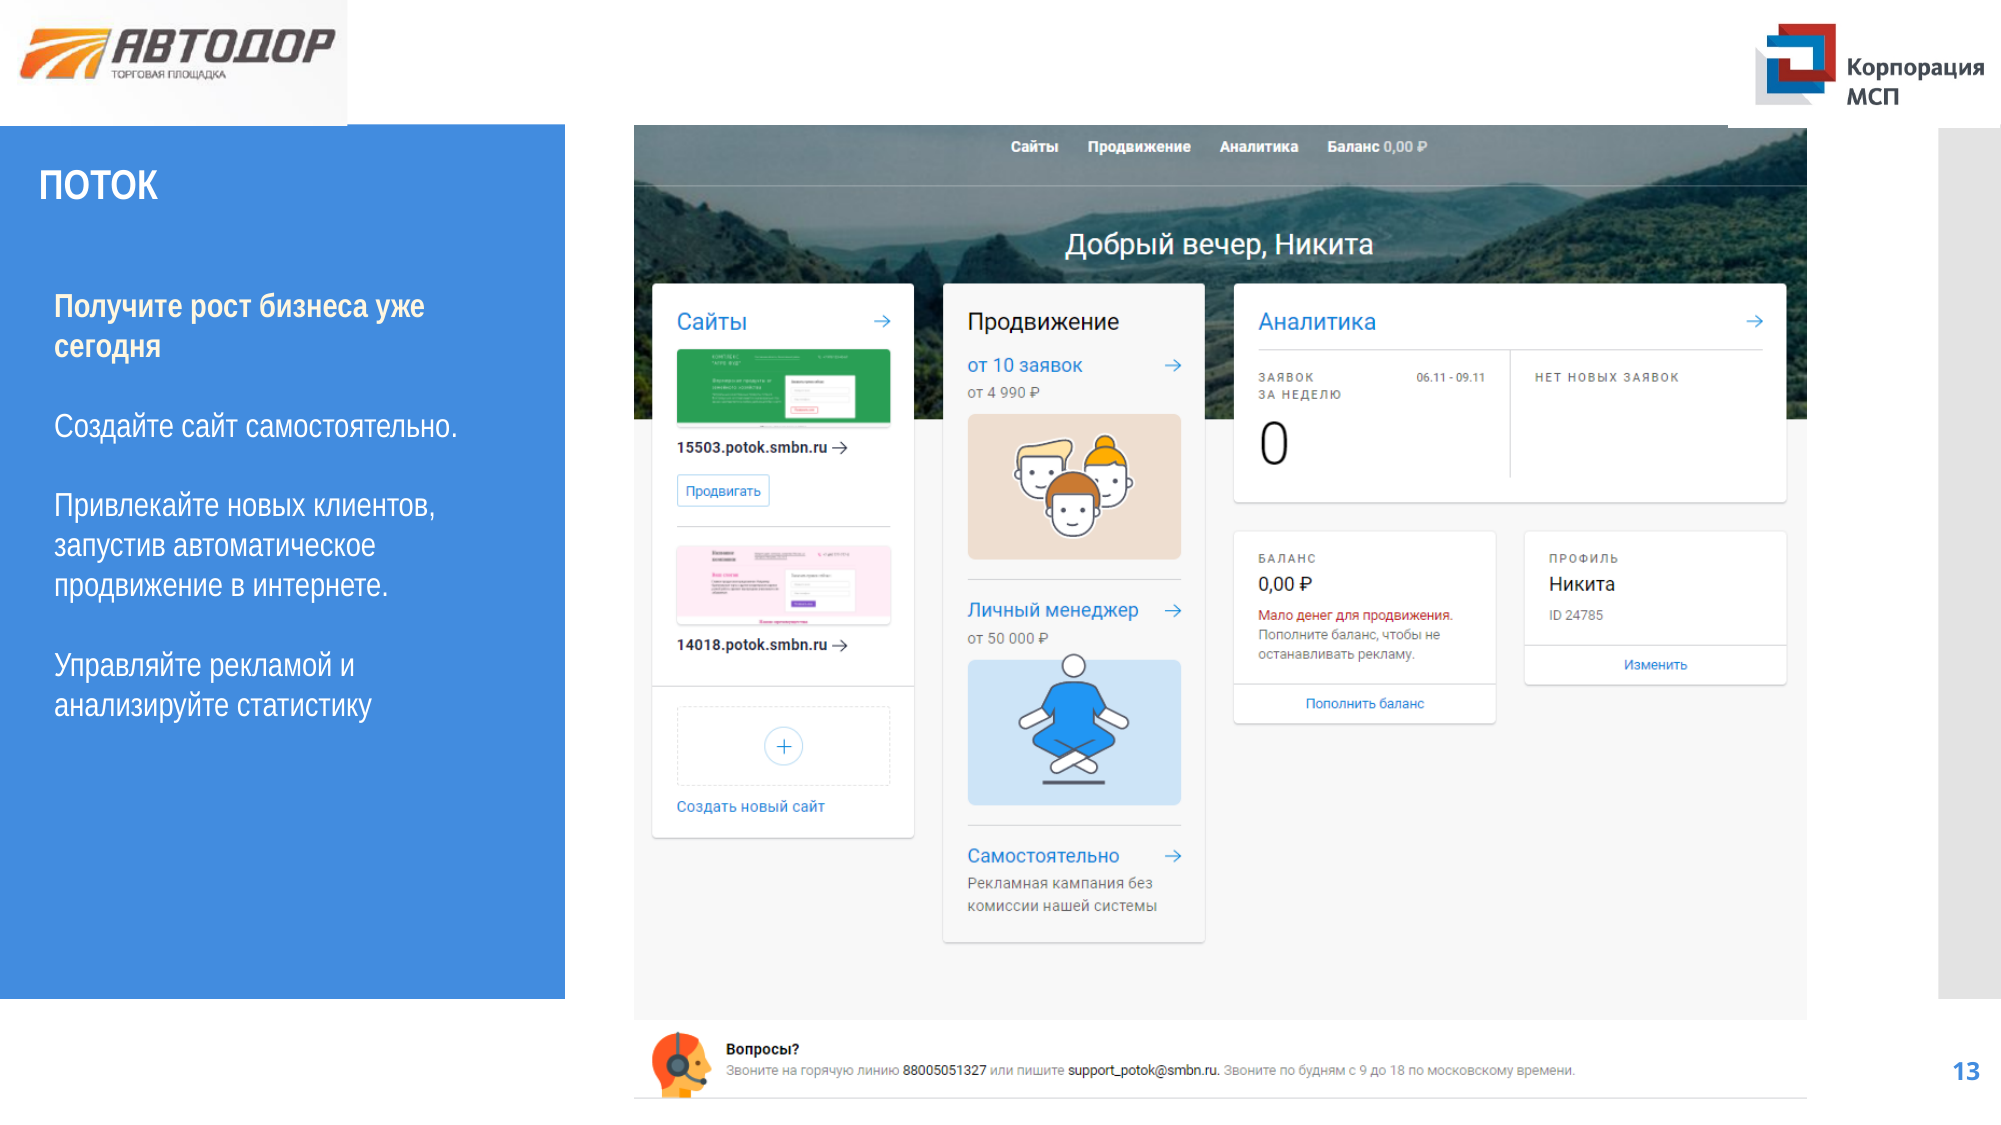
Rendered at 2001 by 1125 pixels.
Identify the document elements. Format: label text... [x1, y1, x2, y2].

picture [0, 0, 348, 126]
slide_number 13 [1808, 1042, 1996, 1103]
picture [634, 3, 2000, 1103]
text_box Получите рост бизнеса уже сегодня Создайте сайт самостоятельно. Привлекайте новых клиентов, запустив автоматическое продвижение в интернете. Управляйте рекламой и анализируйте статистику [39, 276, 508, 731]
title ПОТОК [23, 155, 534, 235]
